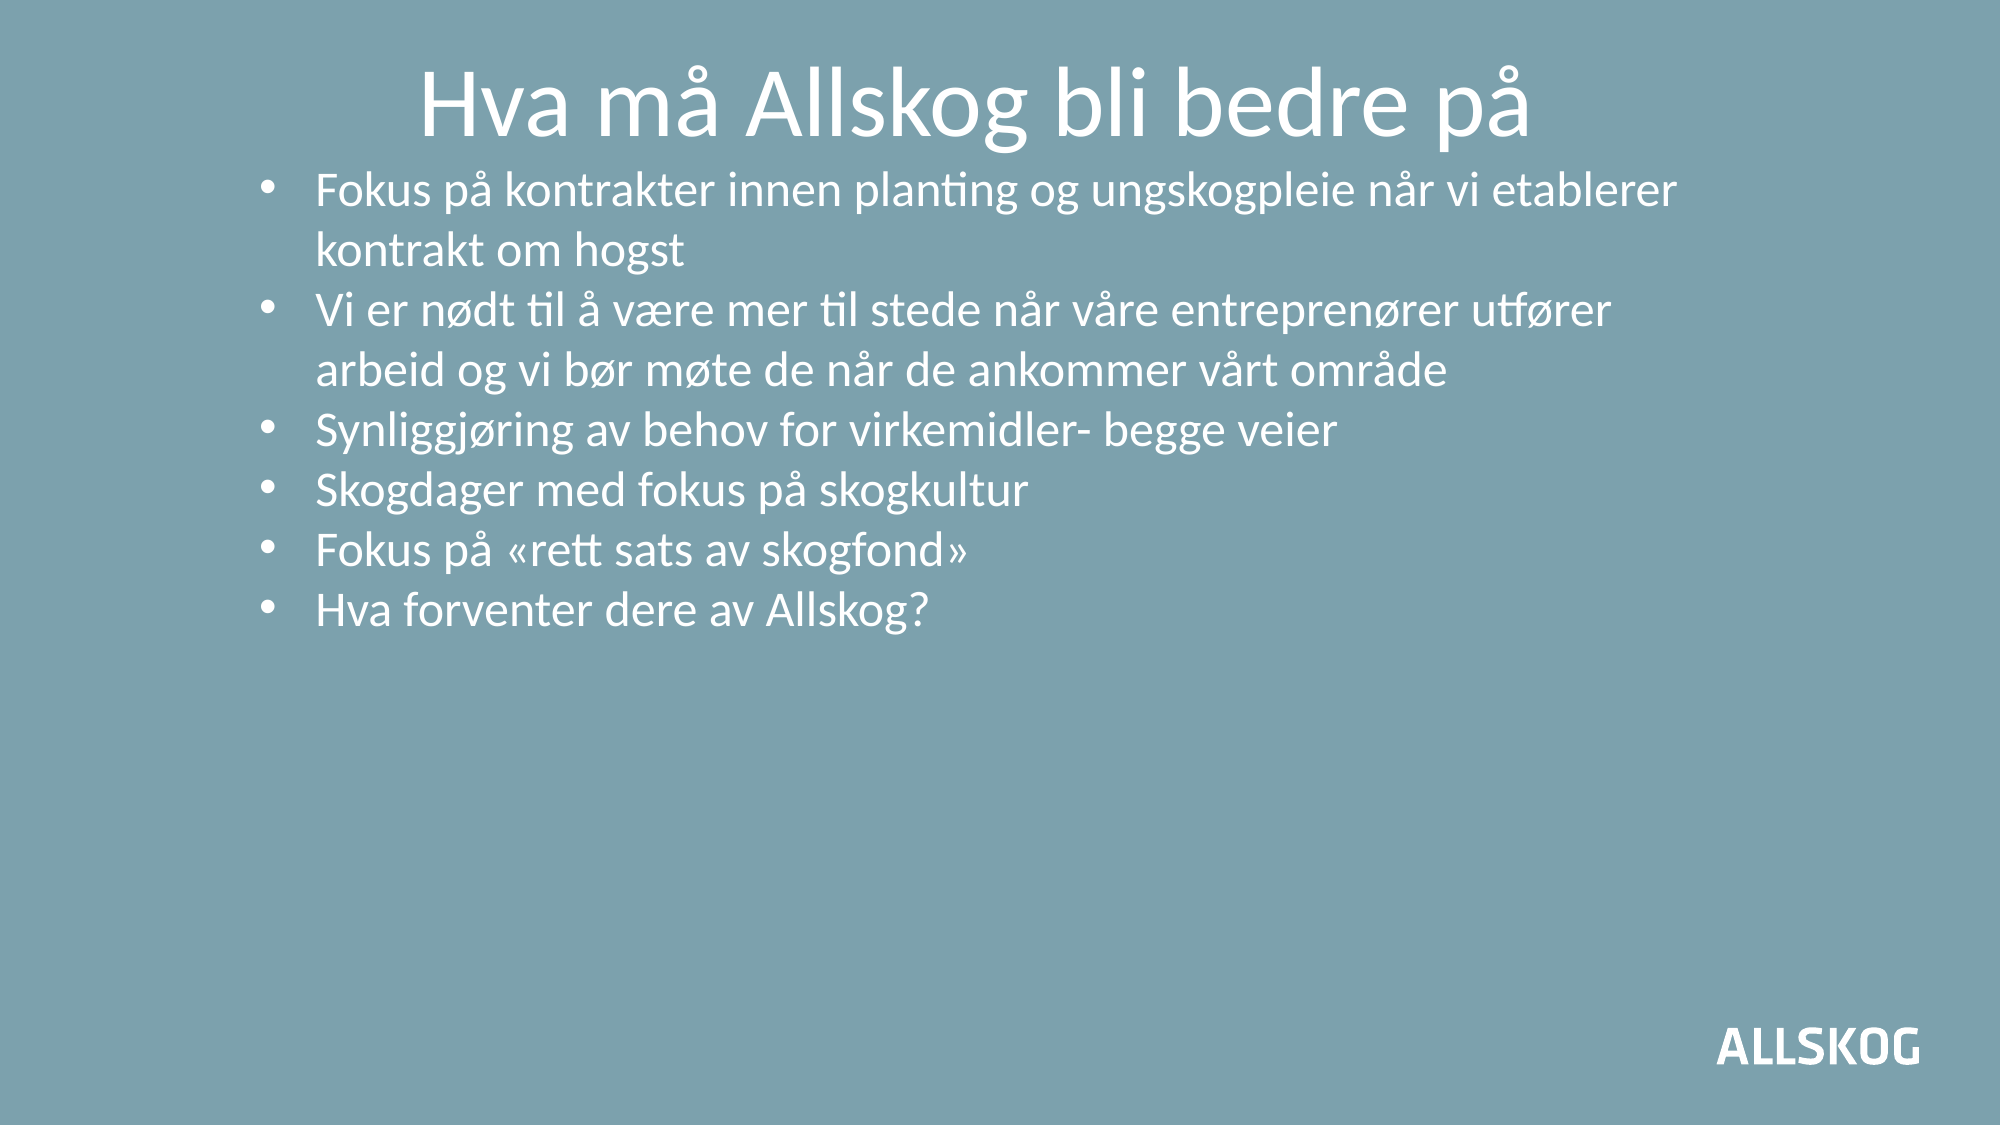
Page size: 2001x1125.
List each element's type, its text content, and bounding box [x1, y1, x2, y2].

subtitle Hva må Allskog bli bedre på Fokus på kontrakter innen planting og ungskogpleie når vi etablerer kontrakt om hogst Vi er nødt til å være mer til stede når våre entreprenører utfører arbeid og vi bør møte de når de ankommer vårt område Synliggjøring av behov for virkemidler- begge veier Skogdager med fokus på skogkultur Fokus på «rett sats av skogfond» Hva forventer dere av Allskog? [244, 28, 1710, 744]
